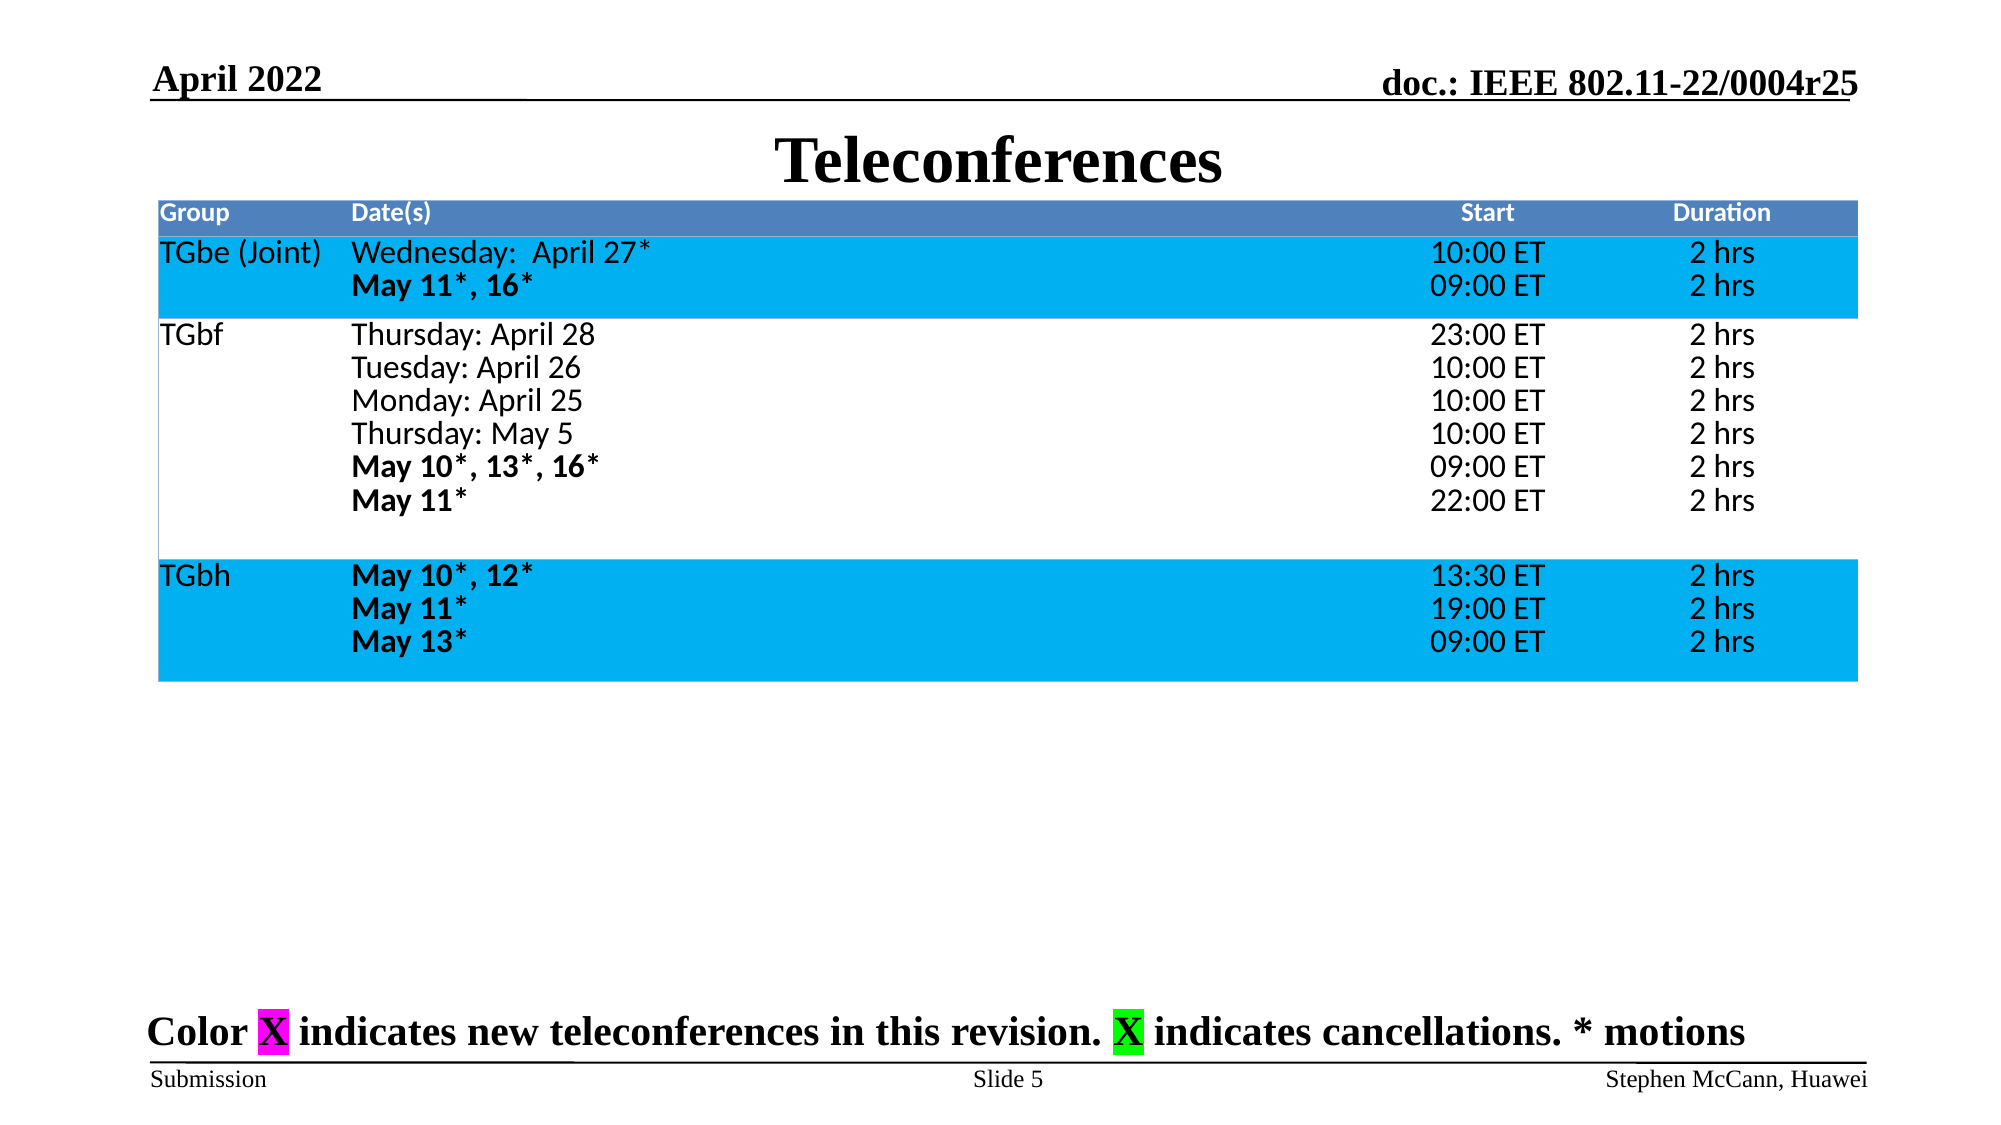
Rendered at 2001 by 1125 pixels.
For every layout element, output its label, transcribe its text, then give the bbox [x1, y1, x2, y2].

table_cell 13:30 ET 19:00 ET 09:00 ET [1389, 560, 1587, 681]
table_cell 2 hrs 2 hrs 2 hrs 2 hrs 2 hrs 2 hrs [1587, 319, 1858, 559]
table_cell TGbe (Joint) [159, 237, 350, 318]
table_header Duration [1587, 201, 1858, 236]
table_cell Thursday: April 28 Tuesday: April 26 Monday: April 25 Thursday: May 5 May 10*, 13*, 16* May 11* [350, 319, 1389, 559]
table_cell 10:00 ET 09:00 ET [1389, 237, 1587, 318]
table_cell 23:00 ET 10:00 ET 10:00 ET 10:00 ET 09:00 ET 22:00 ET [1389, 319, 1587, 559]
title Teleconferences [149, 112, 1850, 201]
footer Stephen McCann, Huawei [1171, 1062, 1869, 1093]
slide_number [152, 54, 563, 100]
table_cell 2 hrs 2 hrs [1587, 237, 1858, 318]
table_cell TGbf [159, 319, 350, 559]
table_cell May 10*, 12* May 11* May 13* [350, 560, 1389, 681]
table_cell Wednesday: April 27* May 11*, 16* [350, 237, 1389, 318]
table_header Group [159, 201, 350, 236]
table_header Date(s) [350, 201, 1389, 236]
table_cell TGbh [159, 560, 350, 681]
text_box Color X indicates new teleconferences in this revision. X indicates cancellations. * motions [131, 996, 1900, 1062]
table_header Start [1389, 201, 1587, 236]
table_cell 2 hrs 2 hrs 2 hrs [1587, 560, 1858, 681]
slide_number Slide 5 [950, 1062, 1067, 1123]
